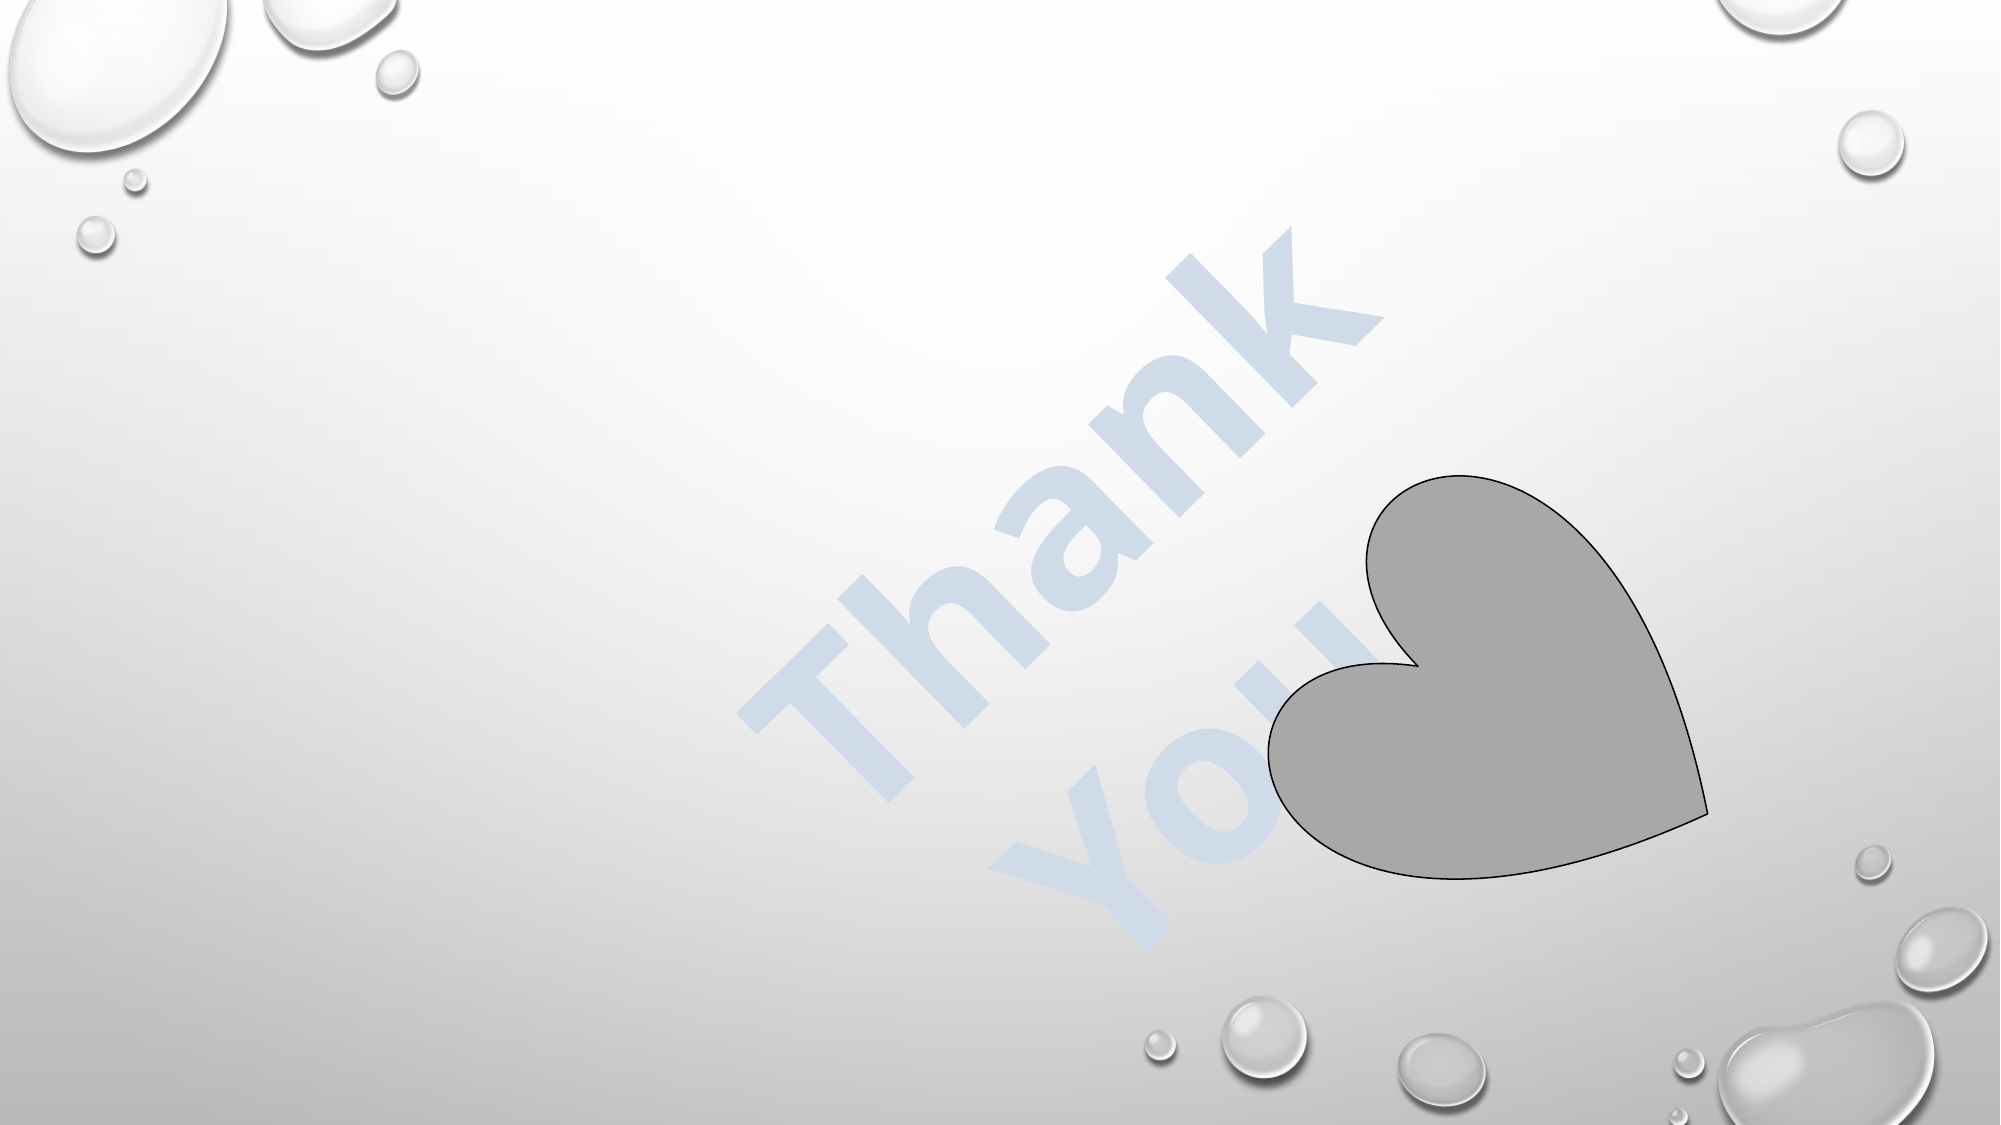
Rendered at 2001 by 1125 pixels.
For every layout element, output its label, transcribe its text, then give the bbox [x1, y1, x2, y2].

picture [0, 0, 2000, 1125]
text_box [1267, 475, 1709, 880]
text_box Thank You [448, 19, 1748, 1125]
